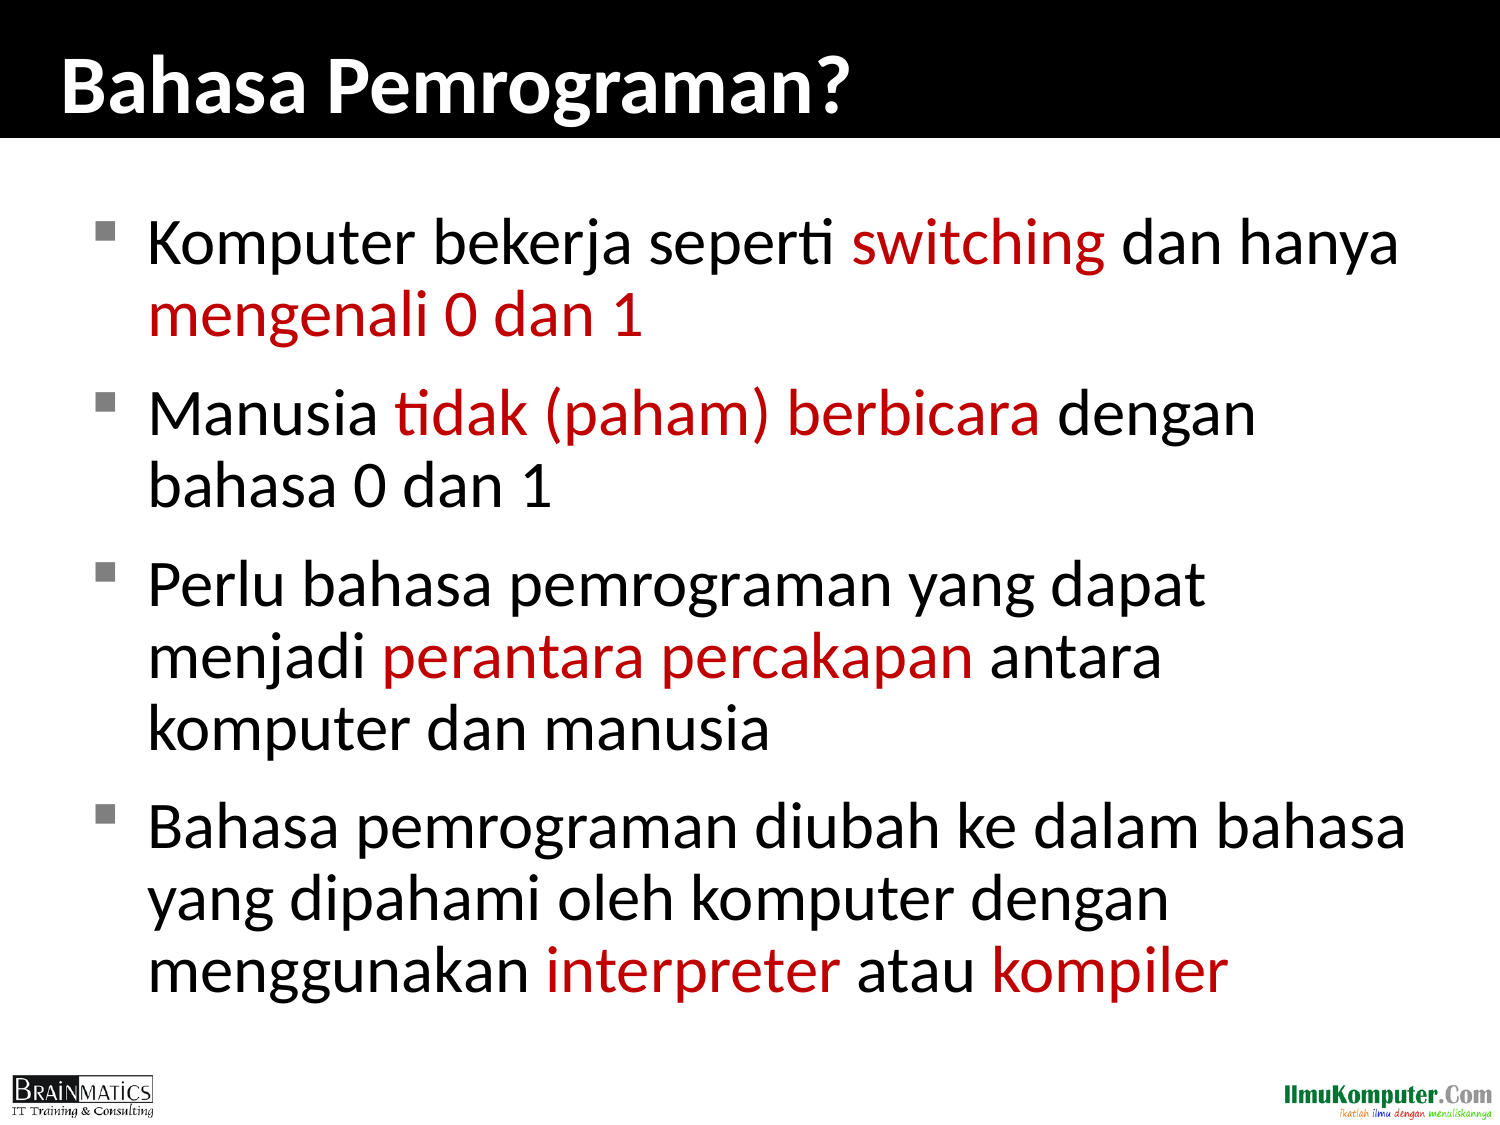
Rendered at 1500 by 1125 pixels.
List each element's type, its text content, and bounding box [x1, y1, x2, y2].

title Bahasa Pemrograman? [45, 30, 1451, 138]
picture [1275, 1080, 1500, 1125]
picture [12, 1075, 153, 1118]
list Komputer bekerja seperti switching dan hanya mengenali 0 dan 1 Manusia tidak (paham) berbicara dengan bahasa 0 dan 1 Perlu bahasa pemrograman yang dapat menjadi perantara percakapan antara komputer dan manusia Bahasa pemrograman diubah ke dalam bahasa yang dipahami oleh komputer dengan menggunakan interpreter atau kompiler [74, 199, 1426, 987]
